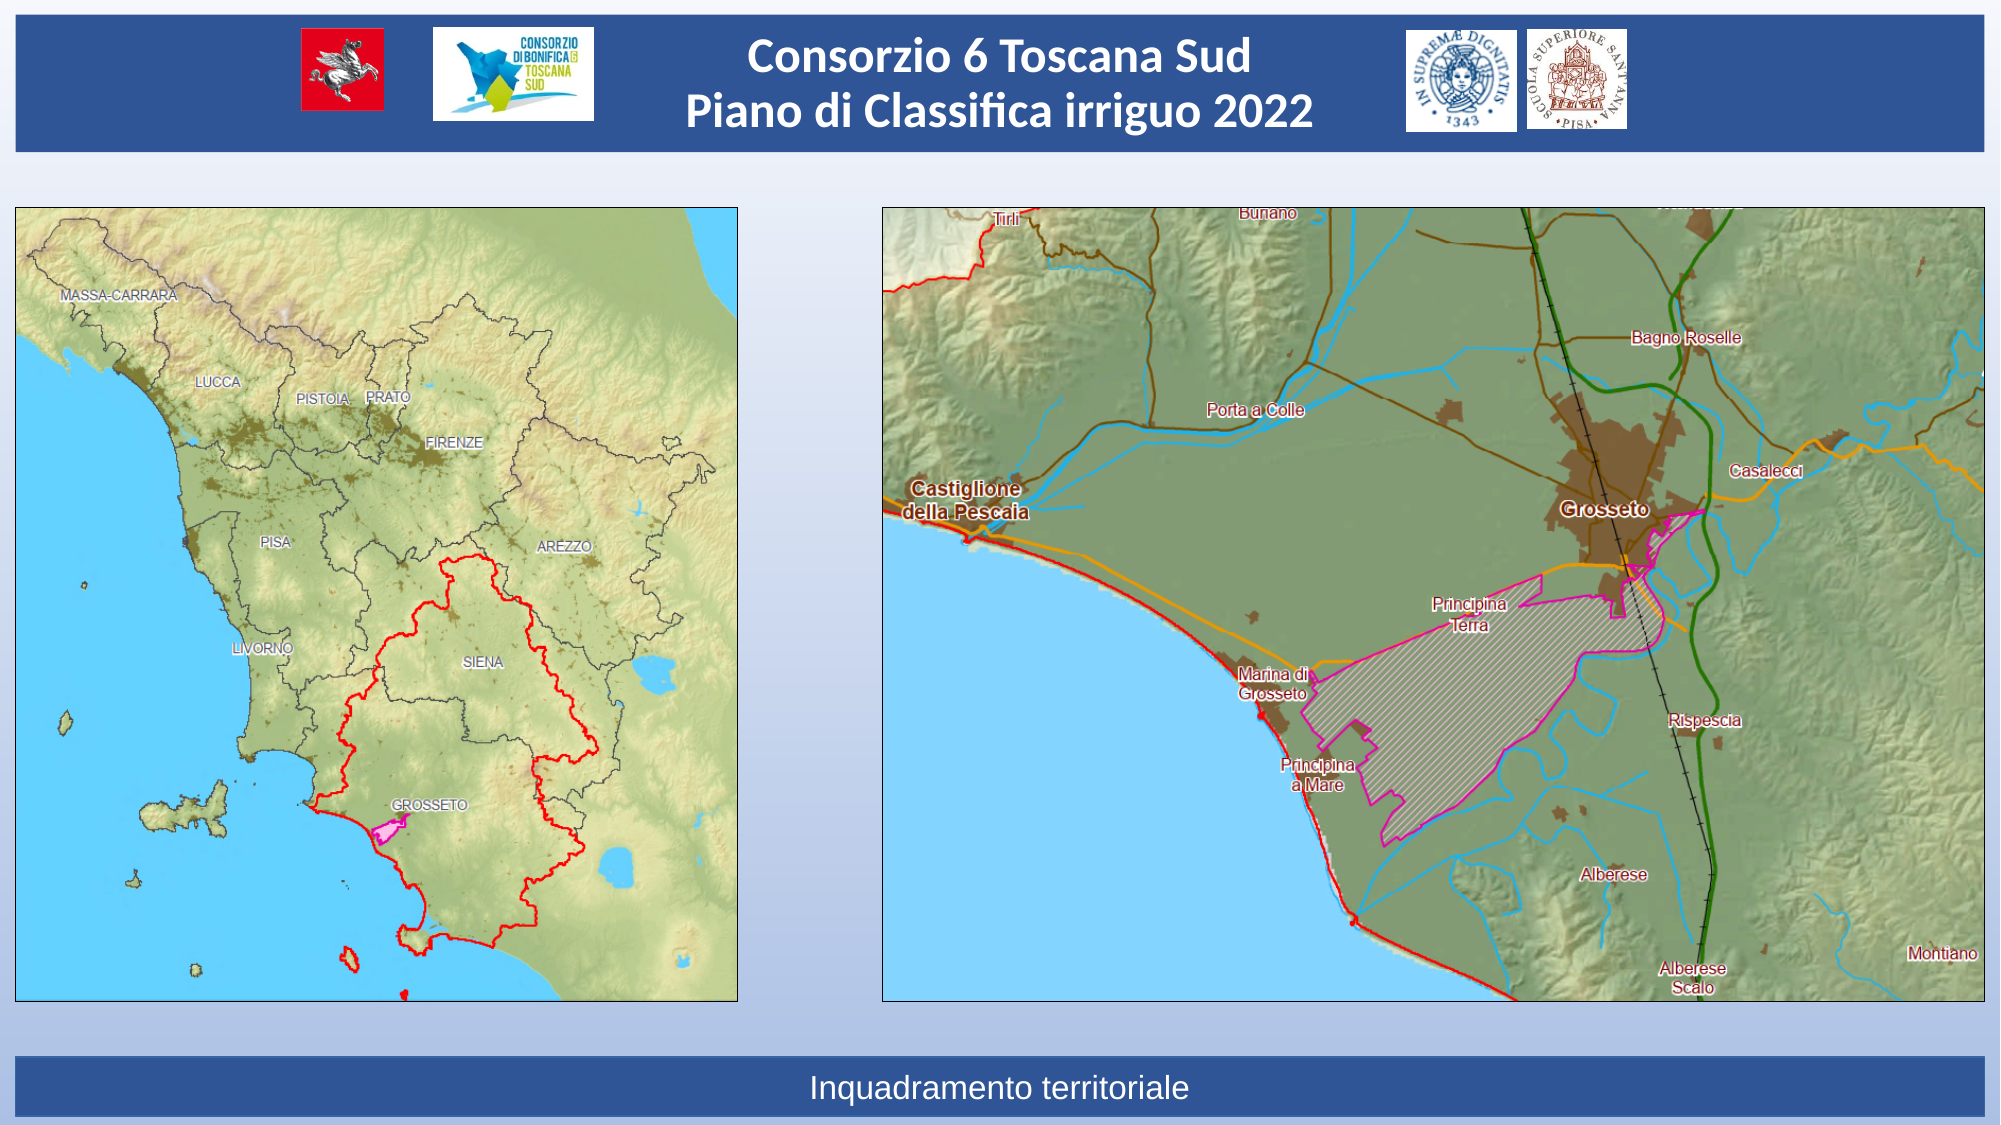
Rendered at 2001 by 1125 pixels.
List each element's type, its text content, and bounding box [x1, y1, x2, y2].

picture [882, 207, 1985, 1002]
text_box Consorzio 6 Toscana Sud Piano di Classifica irriguo 2022 [15, 14, 1985, 153]
picture [301, 28, 384, 111]
text_box Inquadramento territoriale [15, 1057, 1985, 1116]
picture [1527, 29, 1627, 129]
picture [1406, 30, 1517, 132]
picture [15, 207, 738, 1002]
picture [433, 27, 594, 121]
